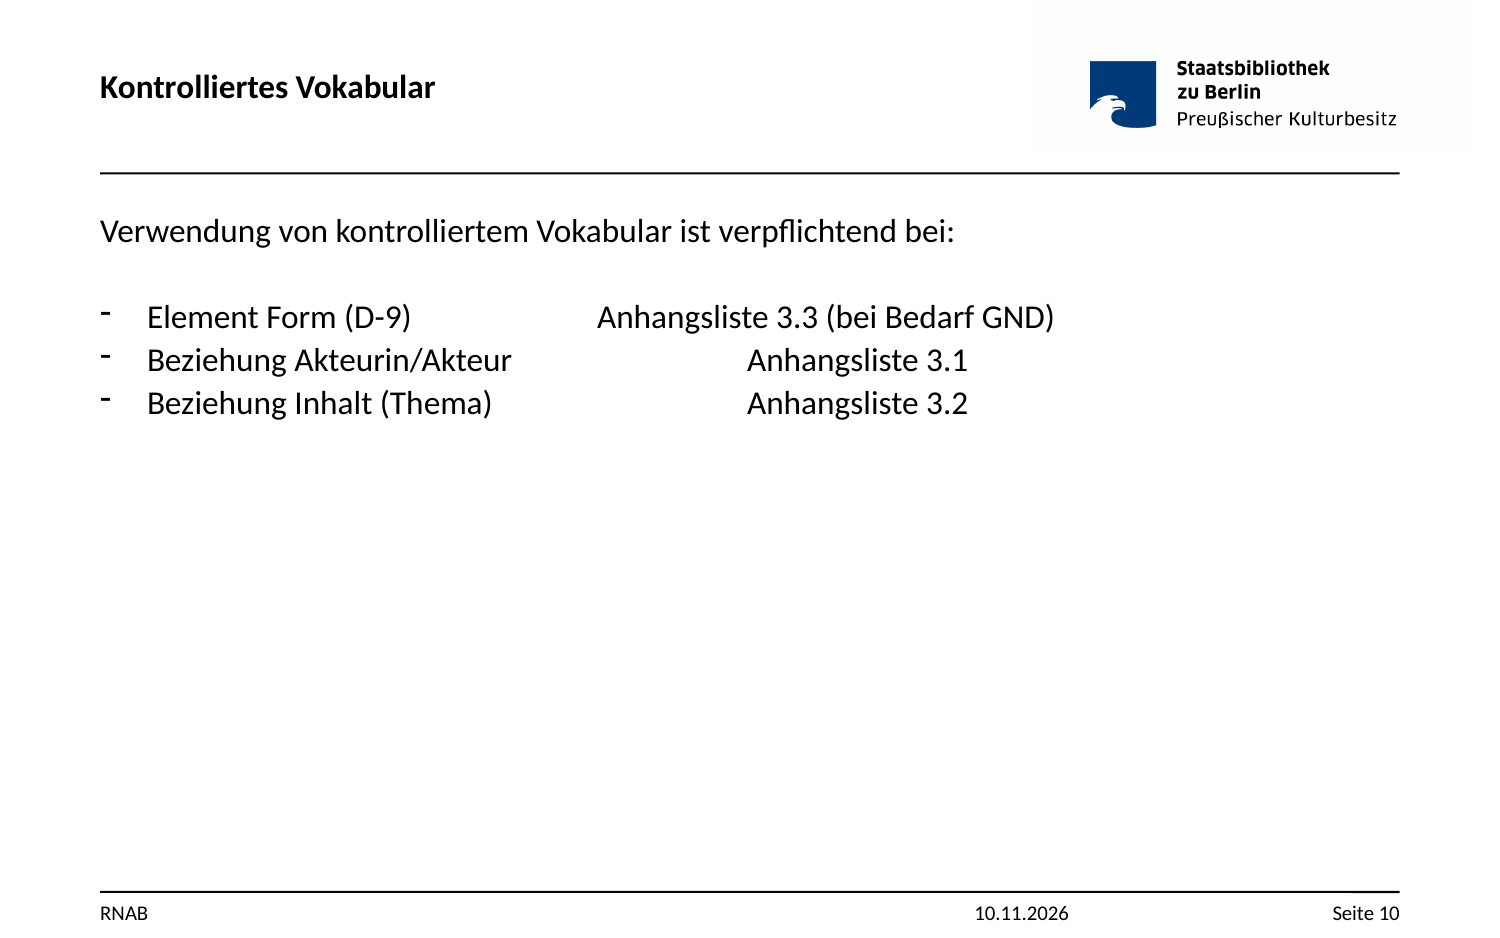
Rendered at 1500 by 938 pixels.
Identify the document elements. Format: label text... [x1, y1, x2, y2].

list Verwendung von kontrolliertem Vokabular ist verpflichtend bei: Element Form (D-9) Anhangsliste 3.3 (bei Bedarf GND) Beziehung Akteurin/Akteur Anhangsliste 3.1 Beziehung Inhalt (Thema) Anhangsliste 3.2 [100, 208, 1400, 863]
picture [1030, 0, 1471, 150]
title Kontrolliertes Vokabular [100, 65, 1034, 174]
